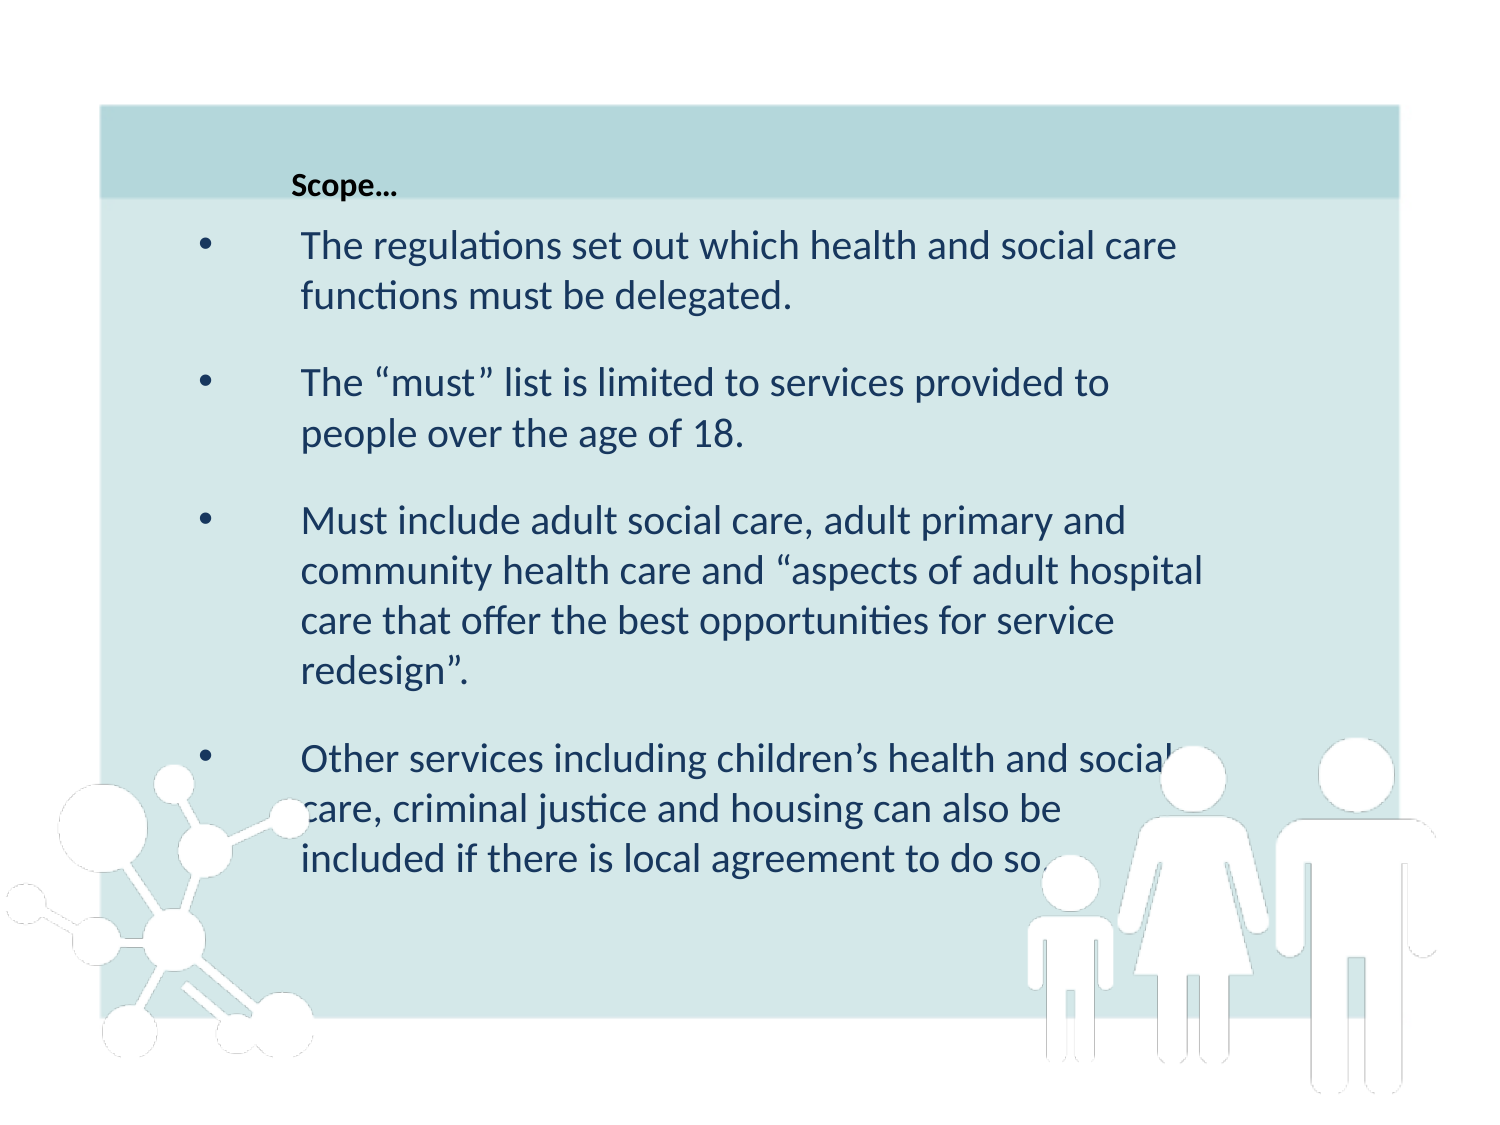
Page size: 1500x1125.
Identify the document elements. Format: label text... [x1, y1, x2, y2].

text_box The regulations set out which health and social care functions must be delegated. The “must” list is limited to services provided to people over the age of 18. Must include adult social care, adult primary and community health care and “aspects of adult hospital care that offer the best opportunities for service redesign”. Other services including children’s health and social care, criminal justice and housing can also be included if there is local agreement to do so. [108, 210, 1230, 888]
text_box Scope… [276, 147, 1230, 233]
picture [0, 0, 1500, 1125]
